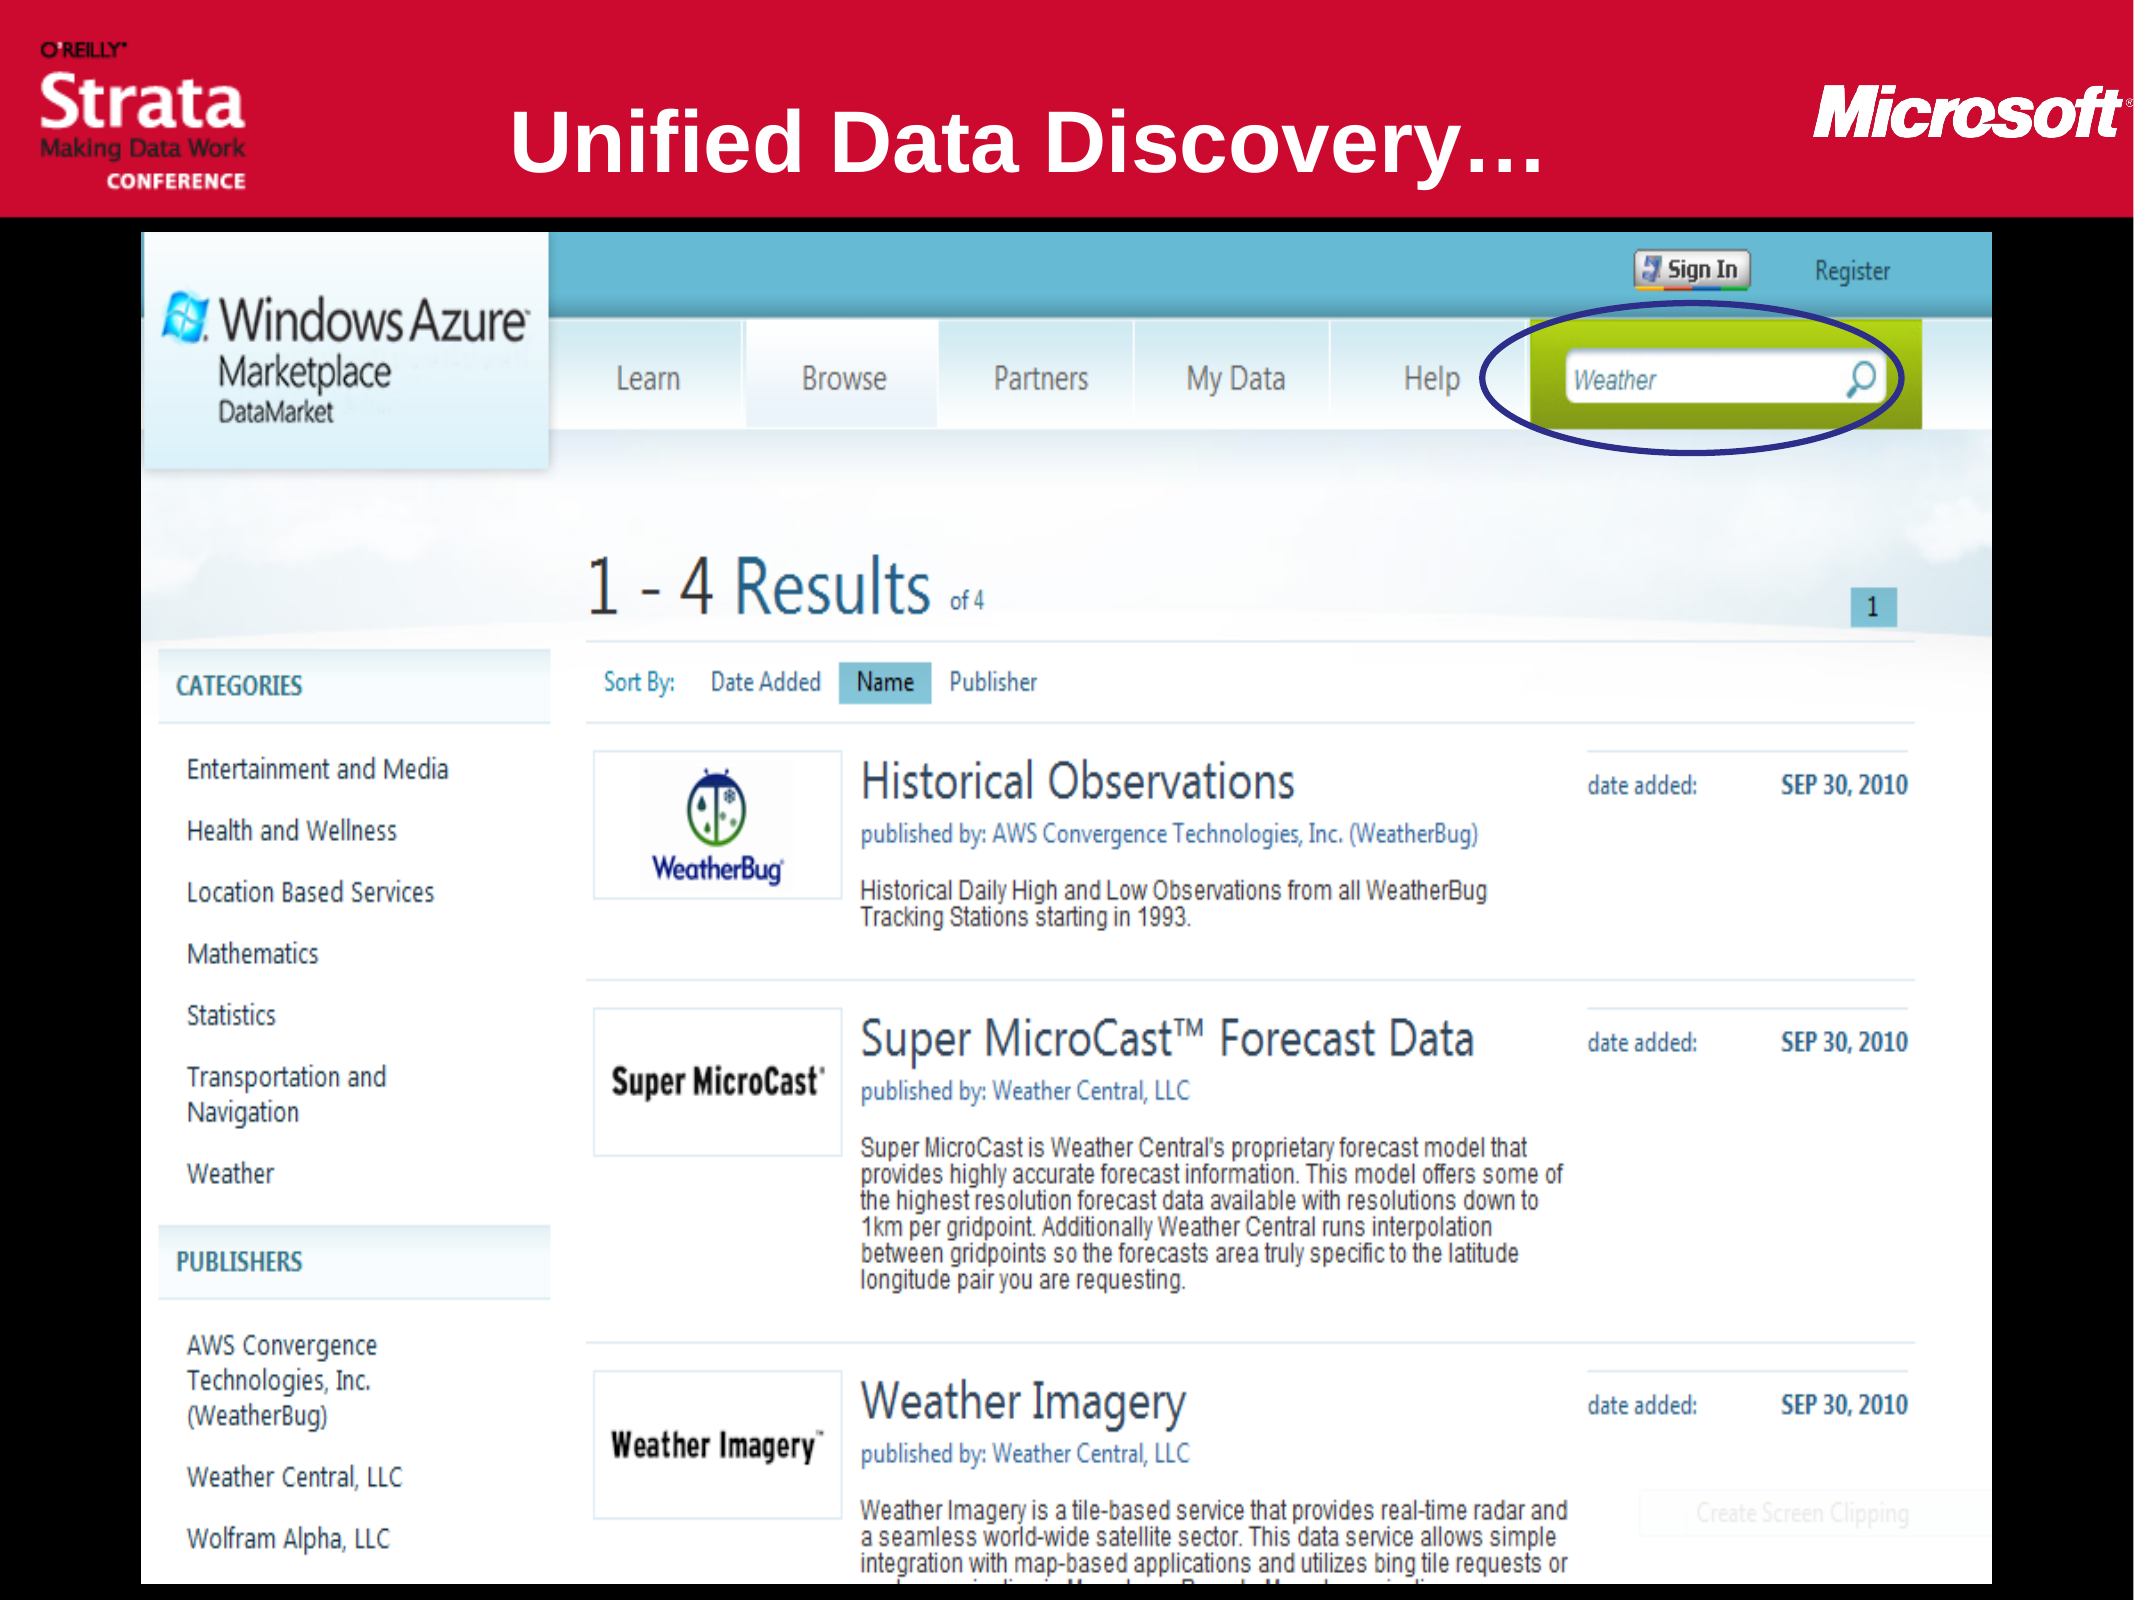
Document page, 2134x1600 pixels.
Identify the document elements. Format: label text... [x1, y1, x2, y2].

picture [0, 0, 2134, 1600]
title Unified Data Discovery… [268, 6, 1792, 190]
